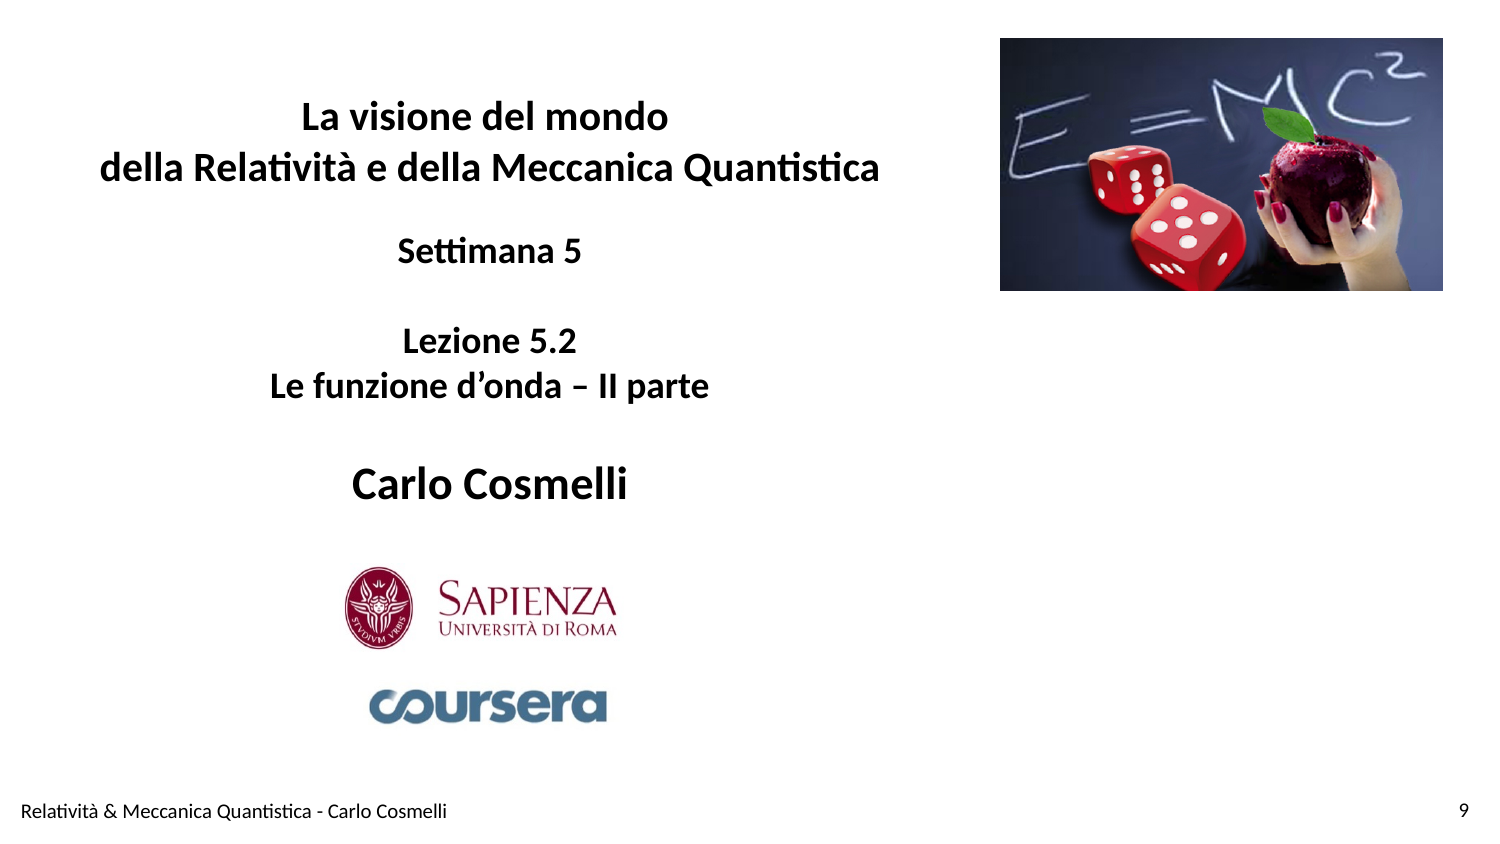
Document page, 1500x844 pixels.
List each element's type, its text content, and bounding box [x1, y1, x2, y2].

picture [338, 563, 624, 653]
footer Relatività & Meccanica Quantistica - Carlo Cosmelli [5, 788, 621, 833]
picture [997, 38, 1443, 291]
title La visione del mondo della Relatività e della Meccanica Quantistica [64, 67, 916, 212]
text_box Settimana 5 Lezione 5.2 Le funzione d’onda – II parte [64, 232, 916, 400]
slide_number 9 [1435, 788, 1484, 830]
picture [356, 669, 624, 747]
subtitle Carlo Cosmelli [237, 445, 743, 517]
